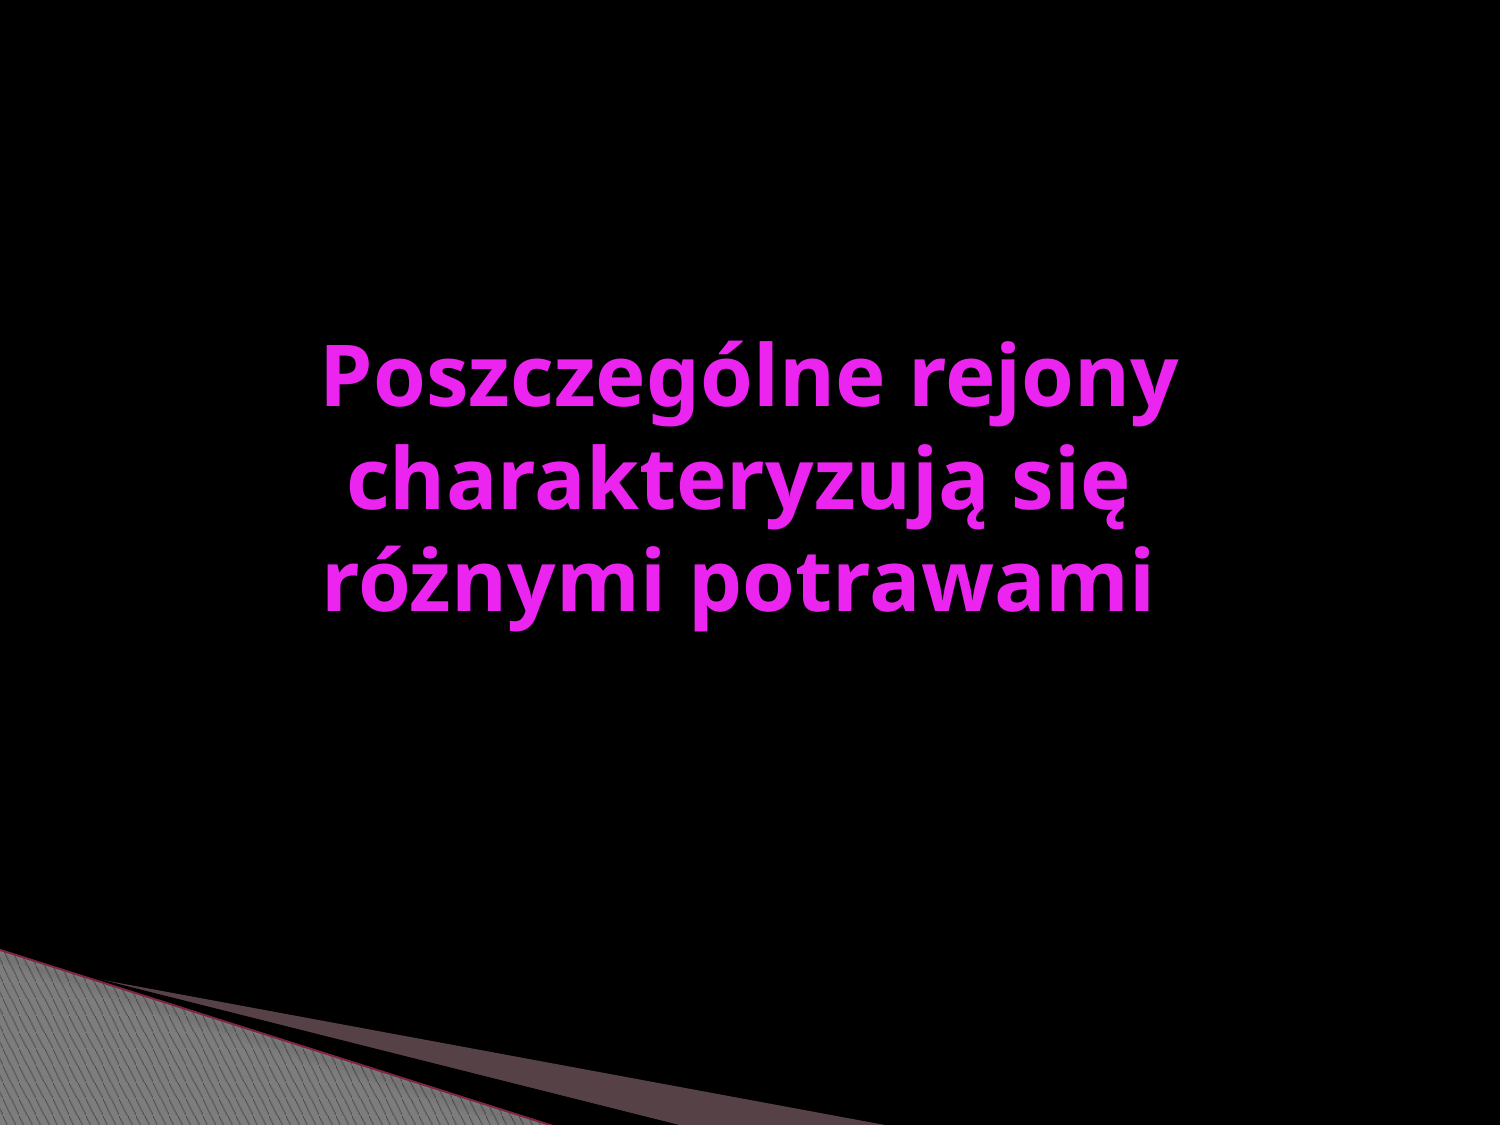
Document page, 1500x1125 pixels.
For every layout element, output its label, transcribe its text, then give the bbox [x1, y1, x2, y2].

title Poszczególne rejony charakteryzują się różnymi potrawami [75, 45, 1425, 906]
picture [0, 952, 543, 1125]
